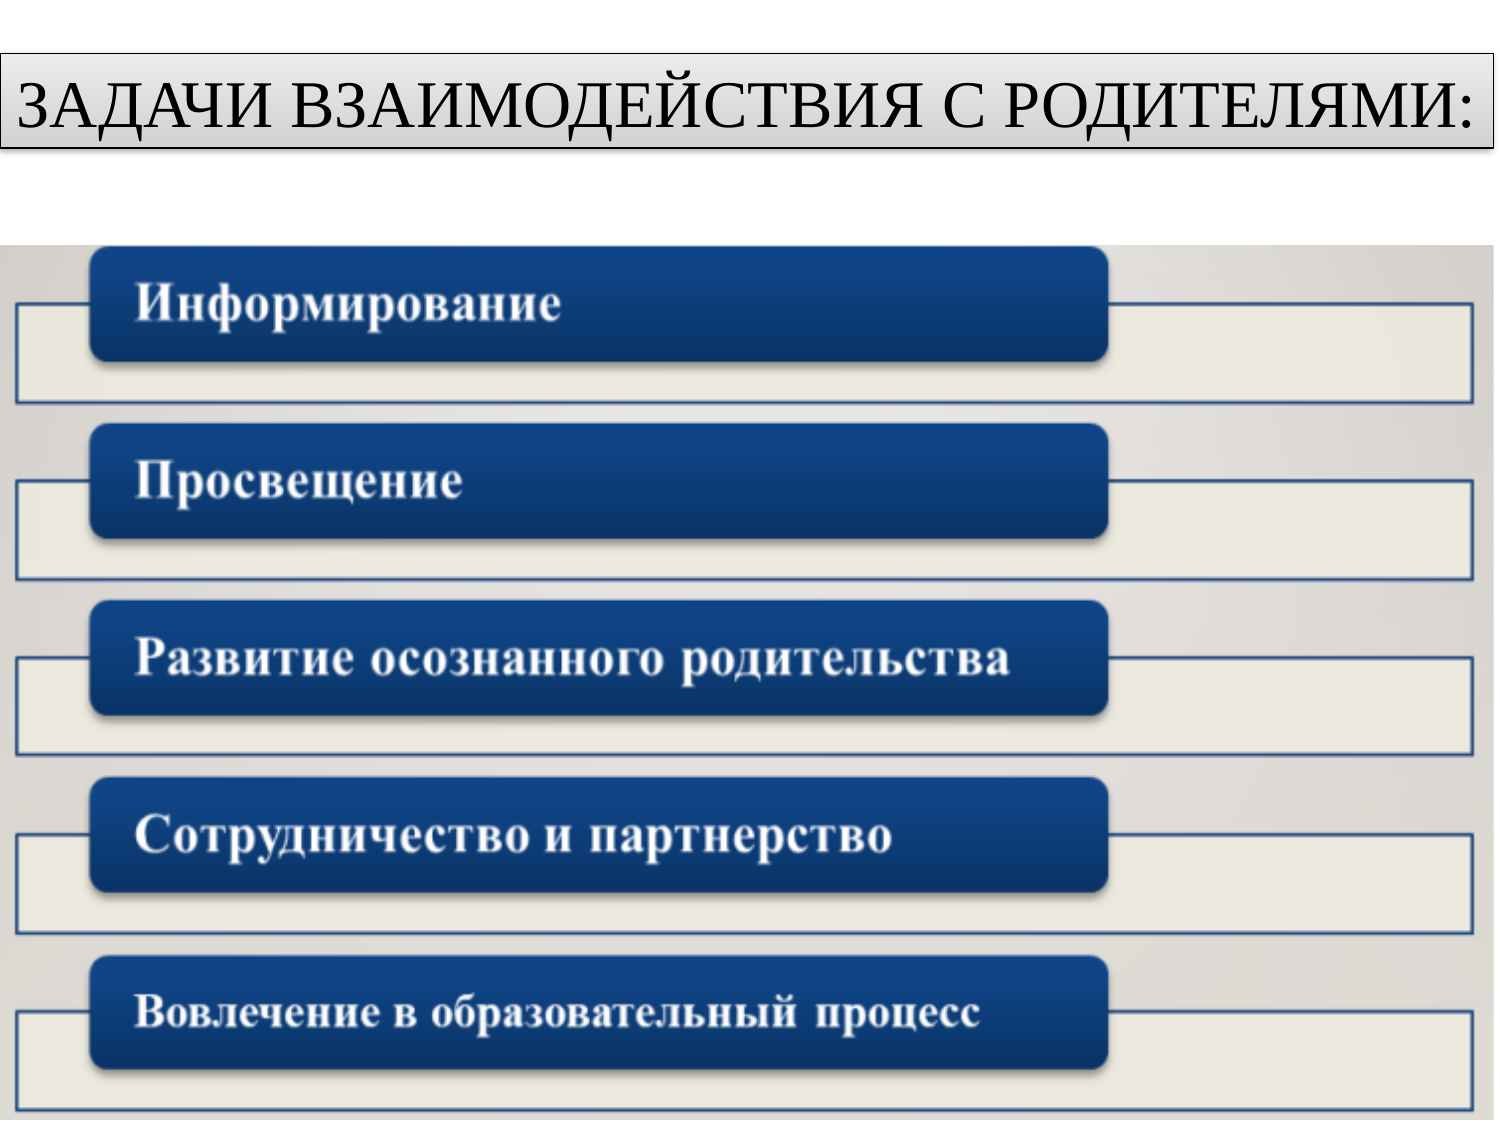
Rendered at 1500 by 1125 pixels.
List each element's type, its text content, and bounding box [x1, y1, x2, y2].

picture [0, 245, 1494, 1120]
text_box ЗАДАЧИ ВЗАИМОДЕЙСТВИЯ С РОДИТЕЛЯМИ: [0, 53, 1494, 149]
